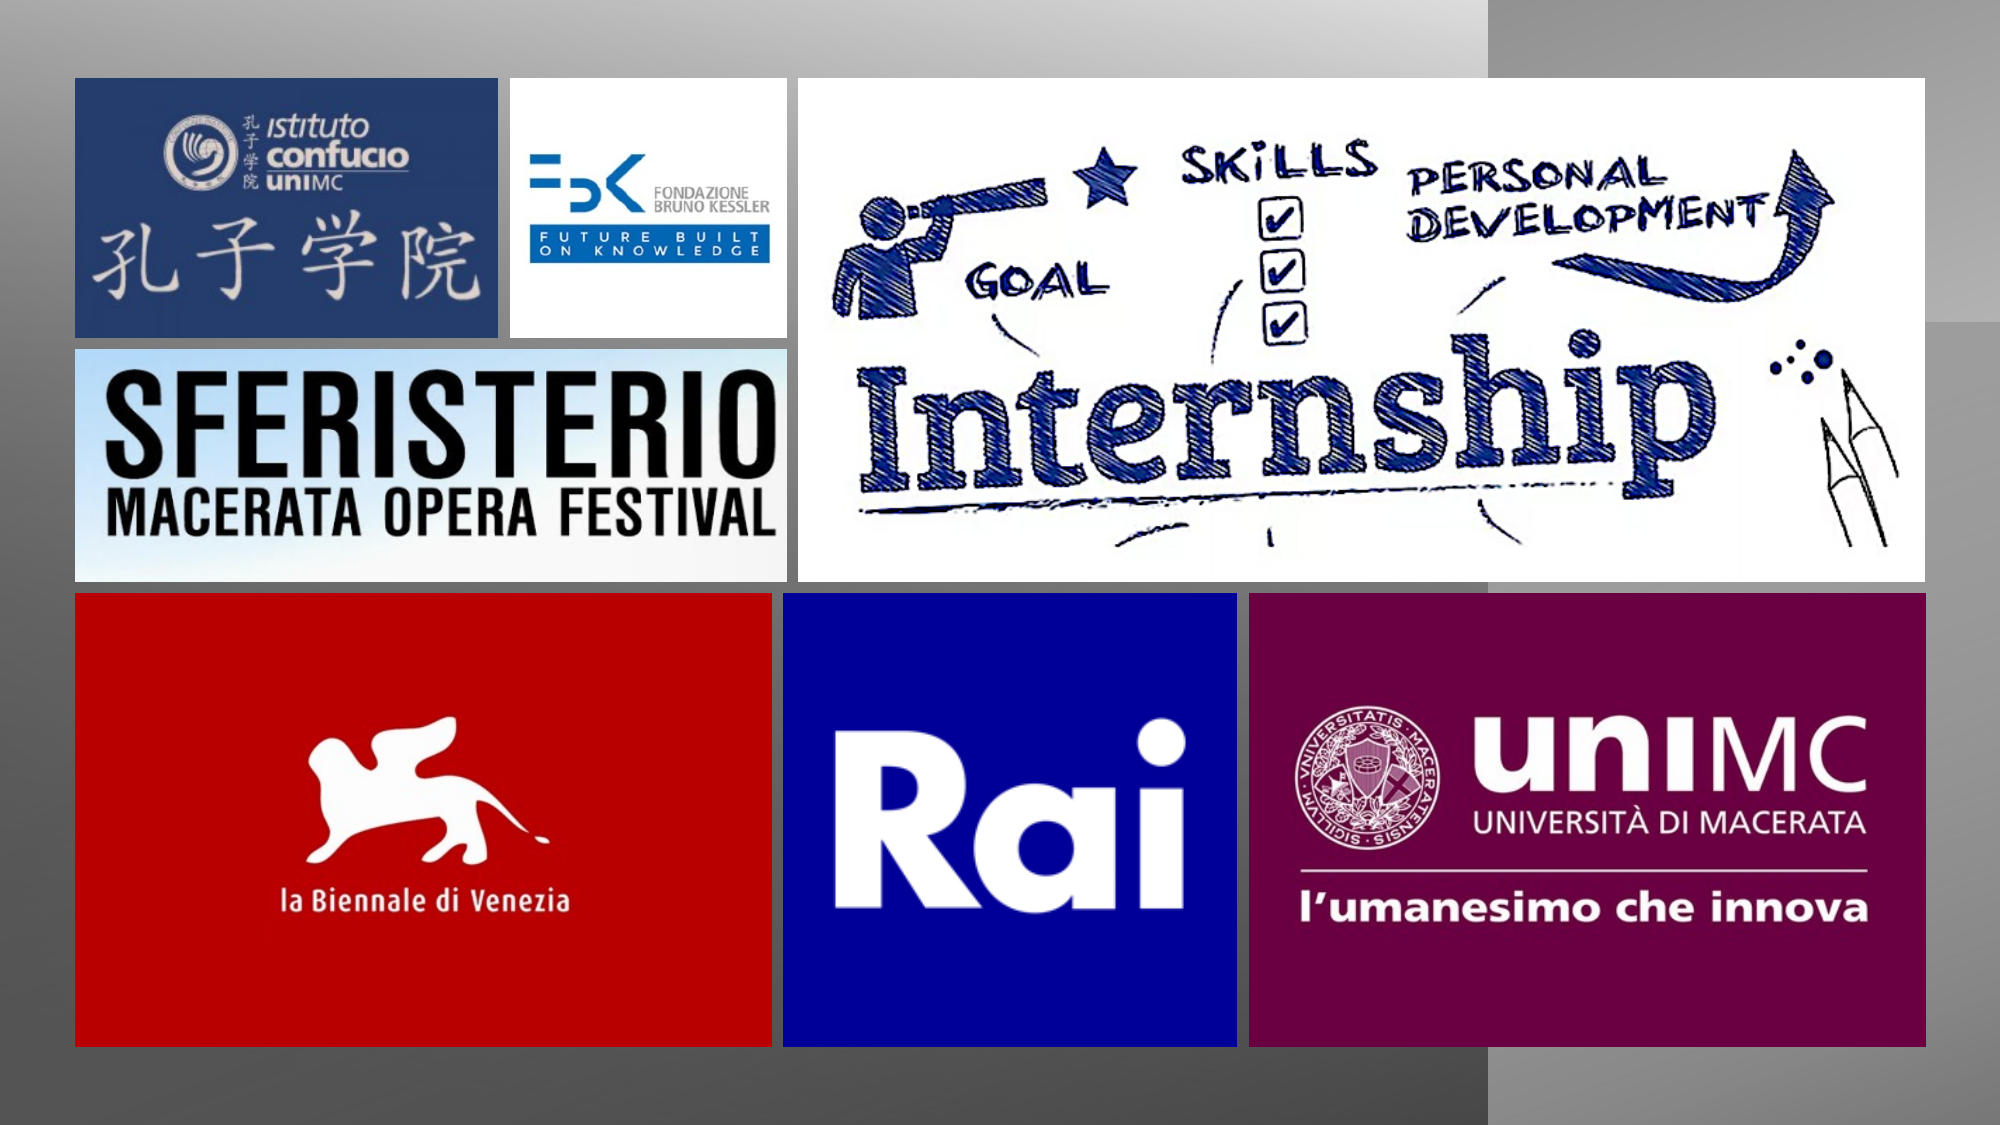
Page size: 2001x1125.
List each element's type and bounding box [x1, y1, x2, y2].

picture [74, 593, 772, 1047]
picture [510, 78, 787, 338]
picture [1249, 593, 1926, 1047]
picture [74, 78, 498, 338]
text_box [0, 321, 2000, 1125]
text_box [0, 0, 1489, 321]
picture [74, 349, 787, 582]
picture [798, 78, 1925, 582]
text_box [1489, 0, 2000, 321]
picture [783, 593, 1237, 1047]
